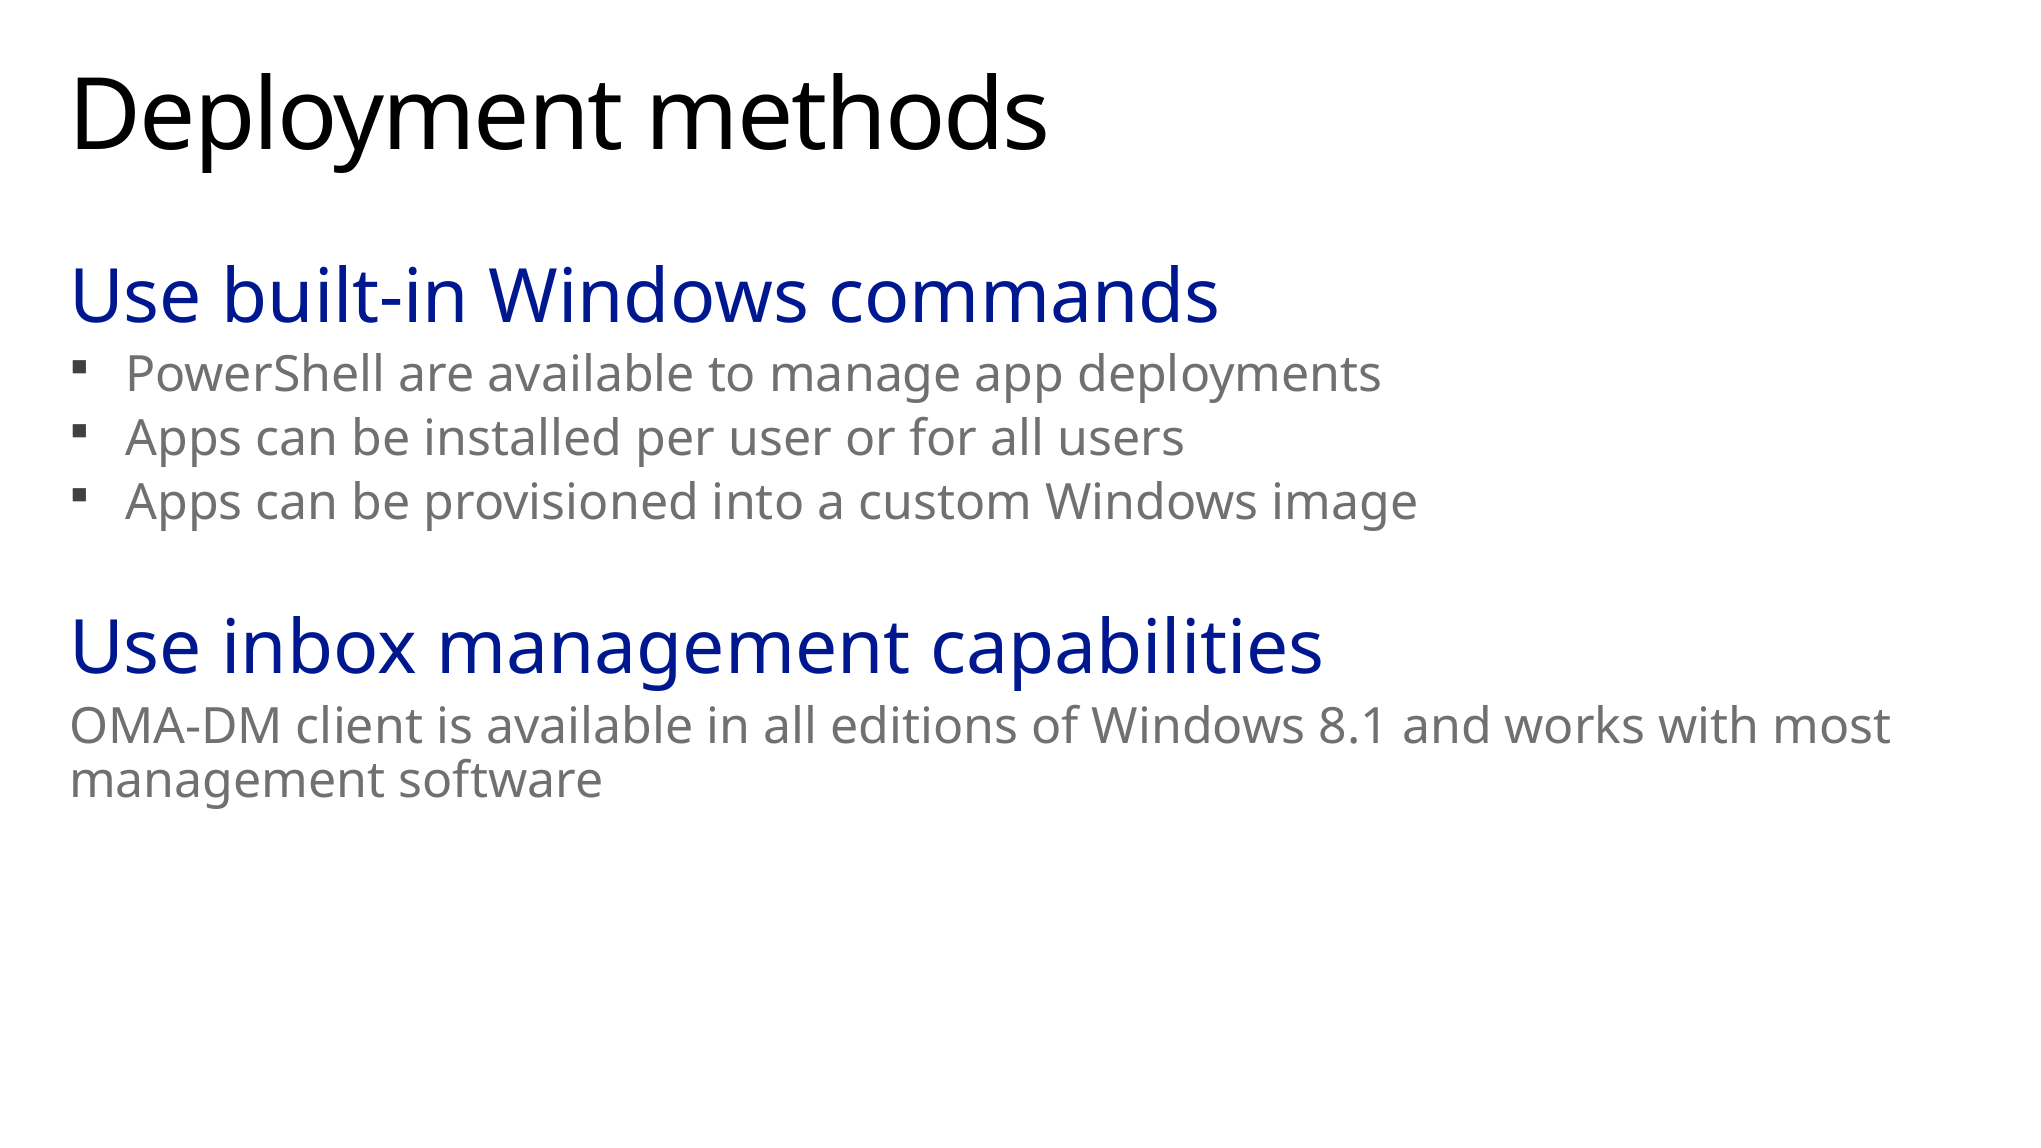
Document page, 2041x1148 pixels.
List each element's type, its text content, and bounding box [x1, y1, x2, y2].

list Use built-in Windows commands PowerShell are available to manage app deployments Apps can be installed per user or for all users Apps can be provisioned into a custom Windows image Use inbox management capabilities OMA-DM client is available in all editions of Windows 8.1 and works with most management software [45, 242, 1995, 855]
title Deployment methods [45, 48, 1996, 199]
